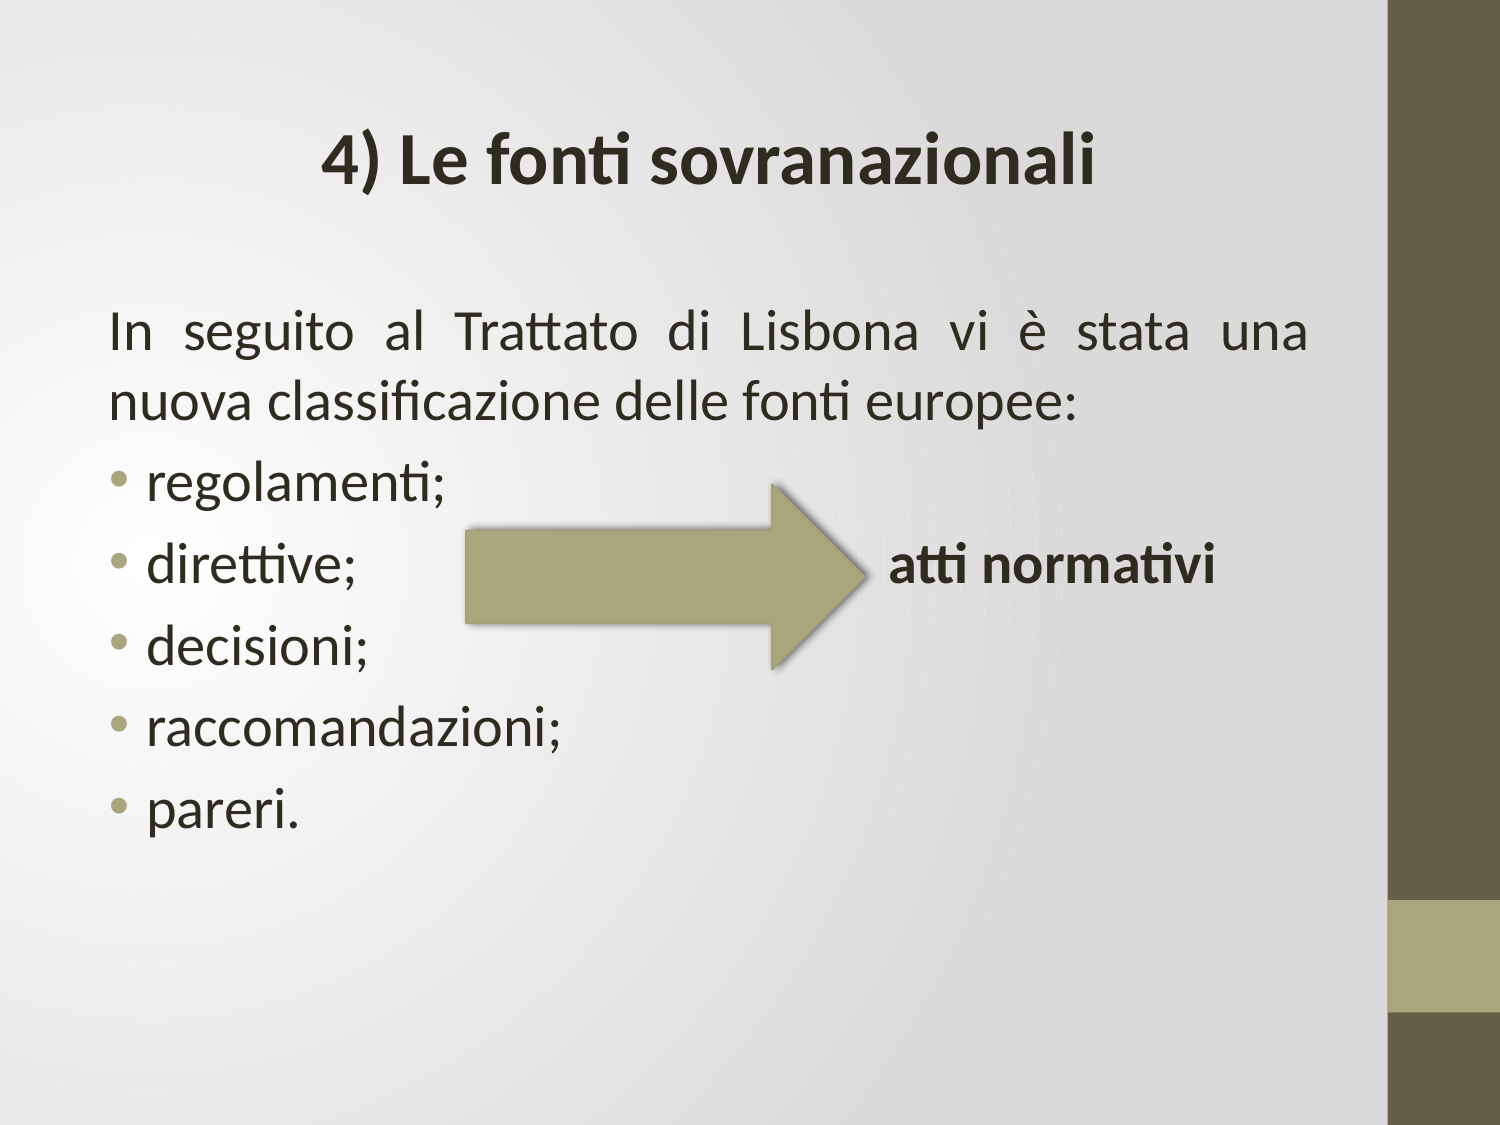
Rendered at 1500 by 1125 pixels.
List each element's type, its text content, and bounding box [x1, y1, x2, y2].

text_box [465, 483, 866, 671]
list 4) Le fonti sovranazionali In seguito al Trattato di Lisbona vi è stata una nuova classificazione delle fonti europee: regolamenti; direttive; atti normativi decisioni; raccomandazioni; pareri. [75, 101, 1325, 1050]
